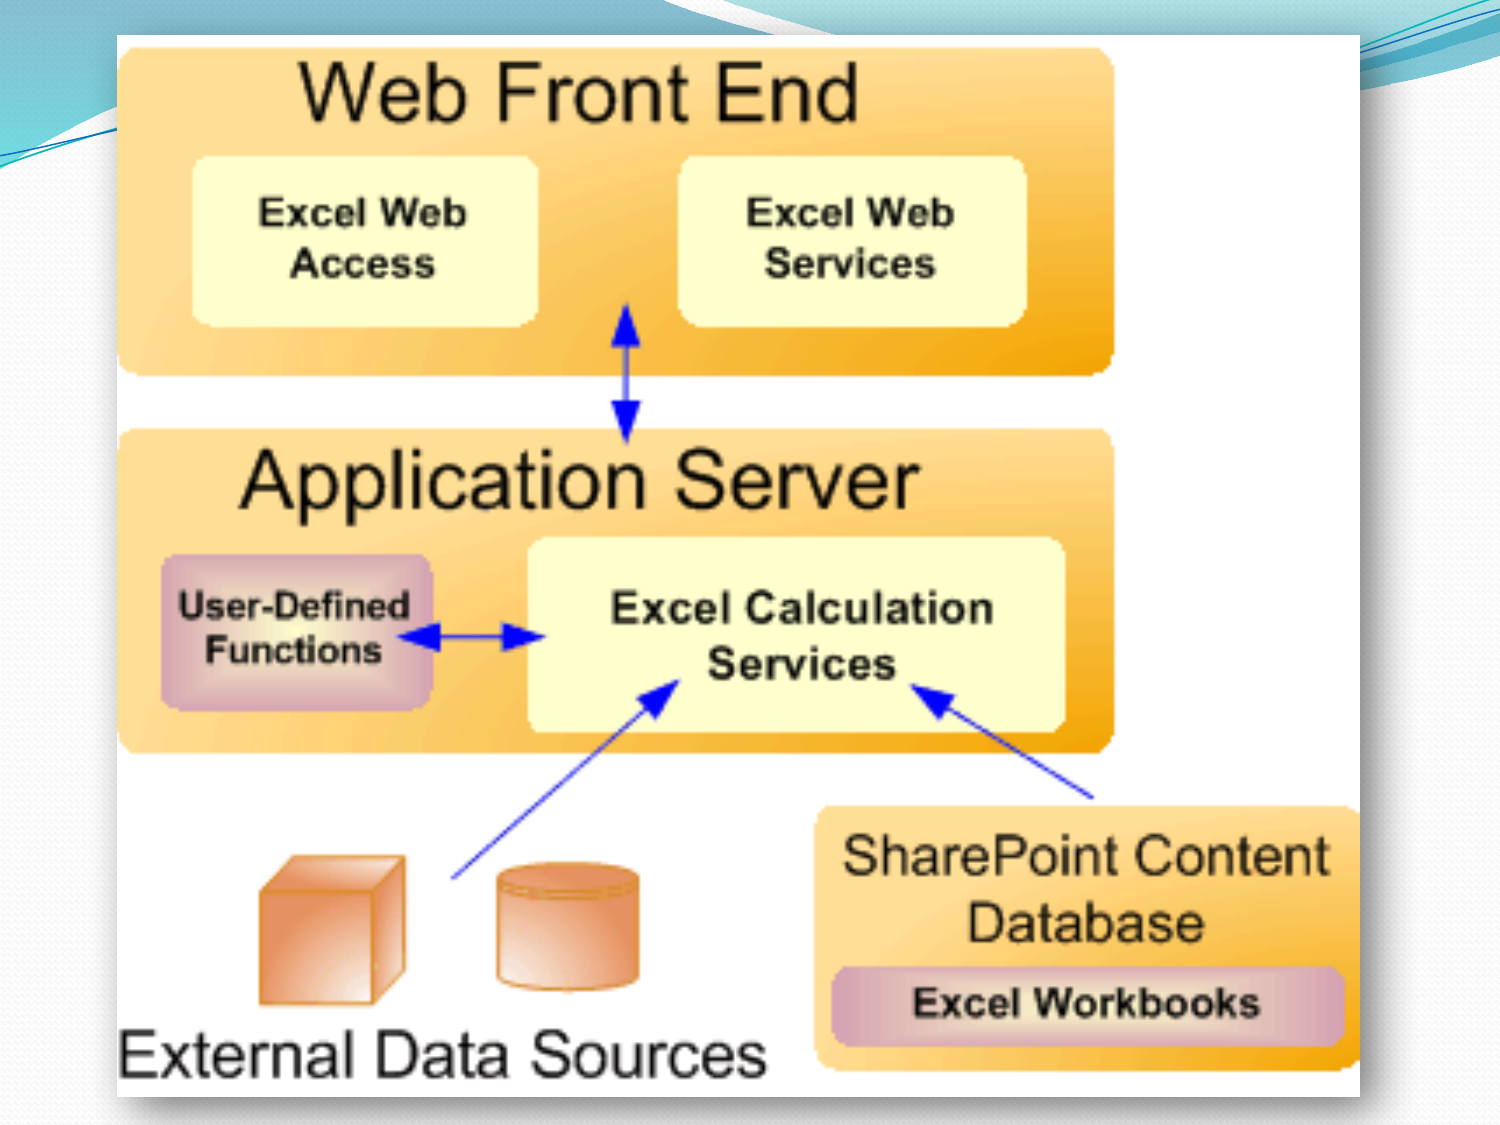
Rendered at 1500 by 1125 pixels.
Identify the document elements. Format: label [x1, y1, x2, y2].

picture [116, 34, 1360, 1097]
